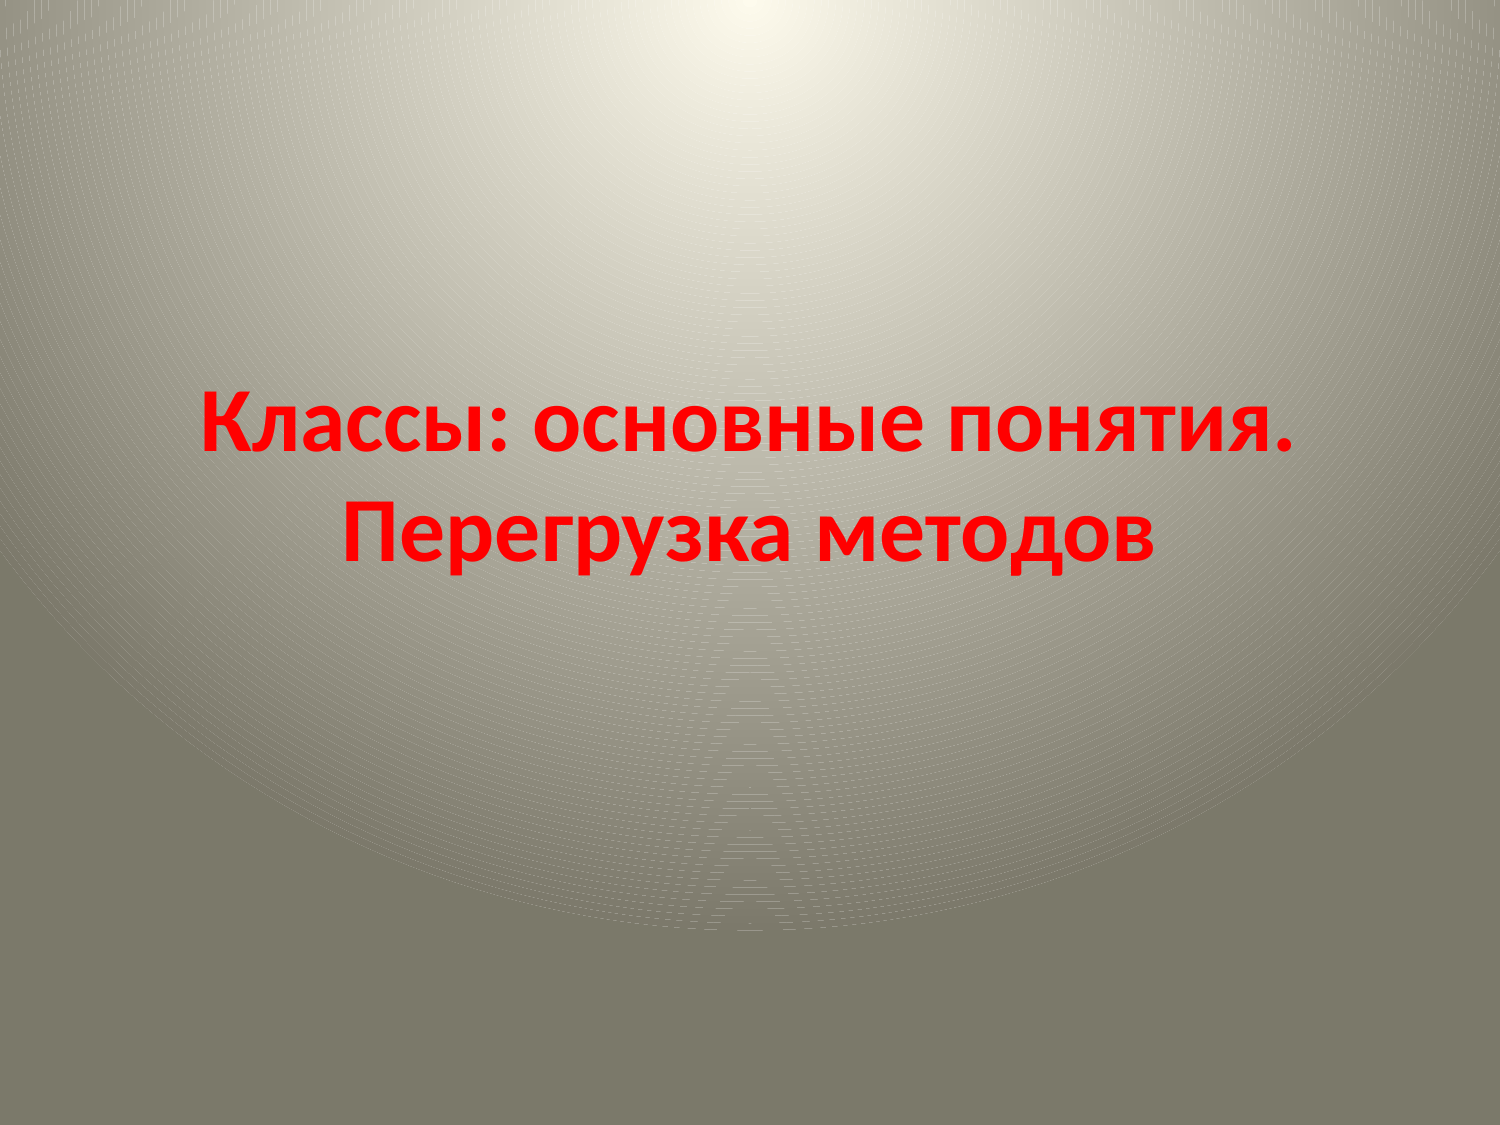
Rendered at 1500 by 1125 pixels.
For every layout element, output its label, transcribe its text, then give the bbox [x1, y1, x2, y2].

title Классы: основные понятия. Перегрузка методов [112, 349, 1388, 591]
